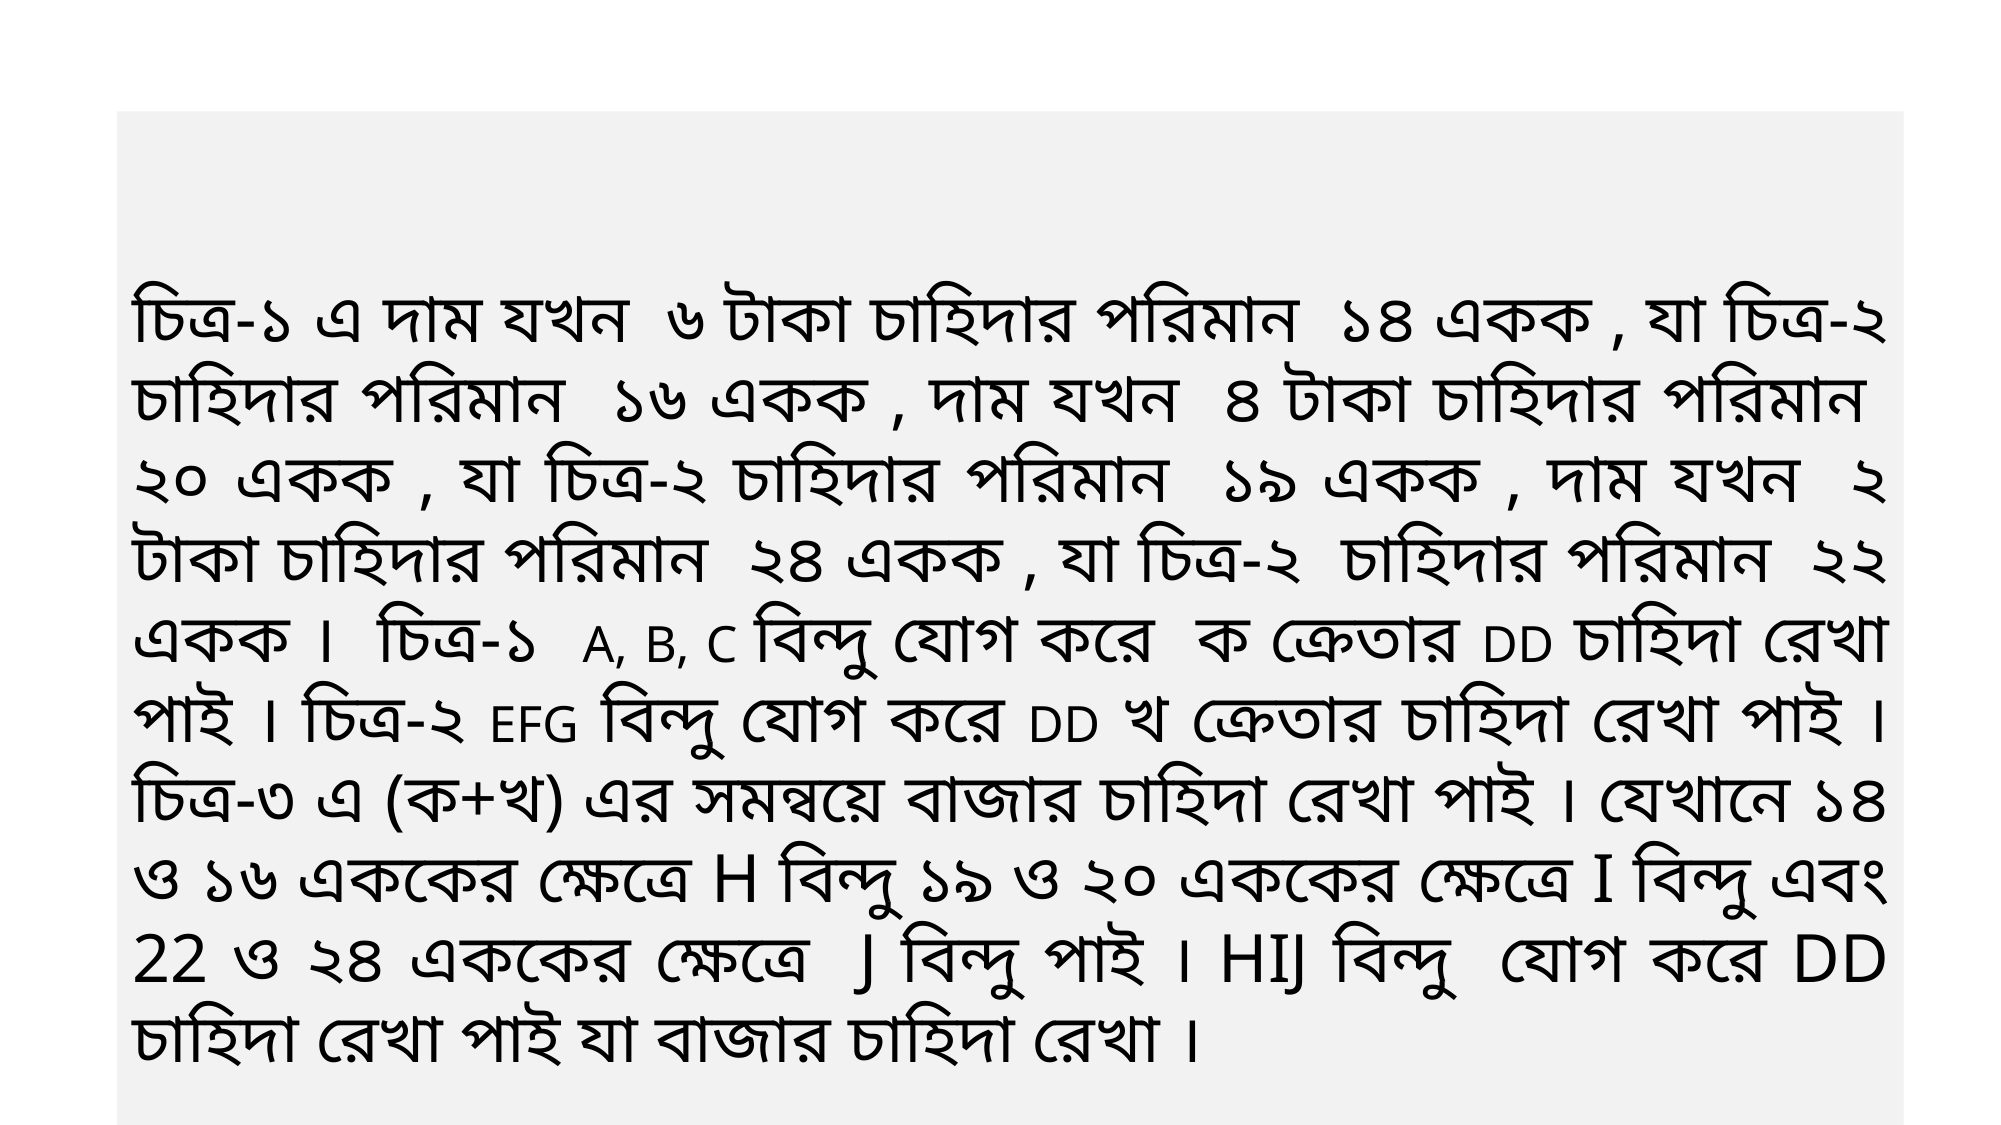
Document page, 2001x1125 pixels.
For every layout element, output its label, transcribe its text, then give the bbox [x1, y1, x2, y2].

text_box চিত্র-১ এ দাম যখন ৬ টাকা চাহিদার পরিমান ১৪ একক , যা চিত্র-২ চাহিদার পরিমান ১৬ একক , দাম যখন ৪ টাকা চাহিদার পরিমান ২০ একক , যা চিত্র-২ চাহিদার পরিমান ১৯ একক , দাম যখন ২ টাকা চাহিদার পরিমান ২৪ একক , যা চিত্র-২ চাহিদার পরিমান ২২ একক । চিত্র-১ A, B, C বিন্দু যোগ করে ক ক্রেতার DD চাহিদা রেখা পাই । চিত্র-২ EFG বিন্দু যোগ করে DD খ ক্রেতার চাহিদা রেখা পাই । চিত্র-৩ এ (ক+খ) এর সমন্বয়ে বাজার চাহিদা রেখা পাই । যেখানে ১৪ ও ১৬ এককের ক্ষেত্রে H বিন্দু ১৯ ও ২০ এককের ক্ষেত্রে I বিন্দু এবং 22 ও ২৪ এককের ক্ষেত্রে J বিন্দু পাই । HIJ বিন্দু যোগ করে DD চাহিদা রেখা পাই যা বাজার চাহিদা রেখা । [117, 111, 1904, 1125]
